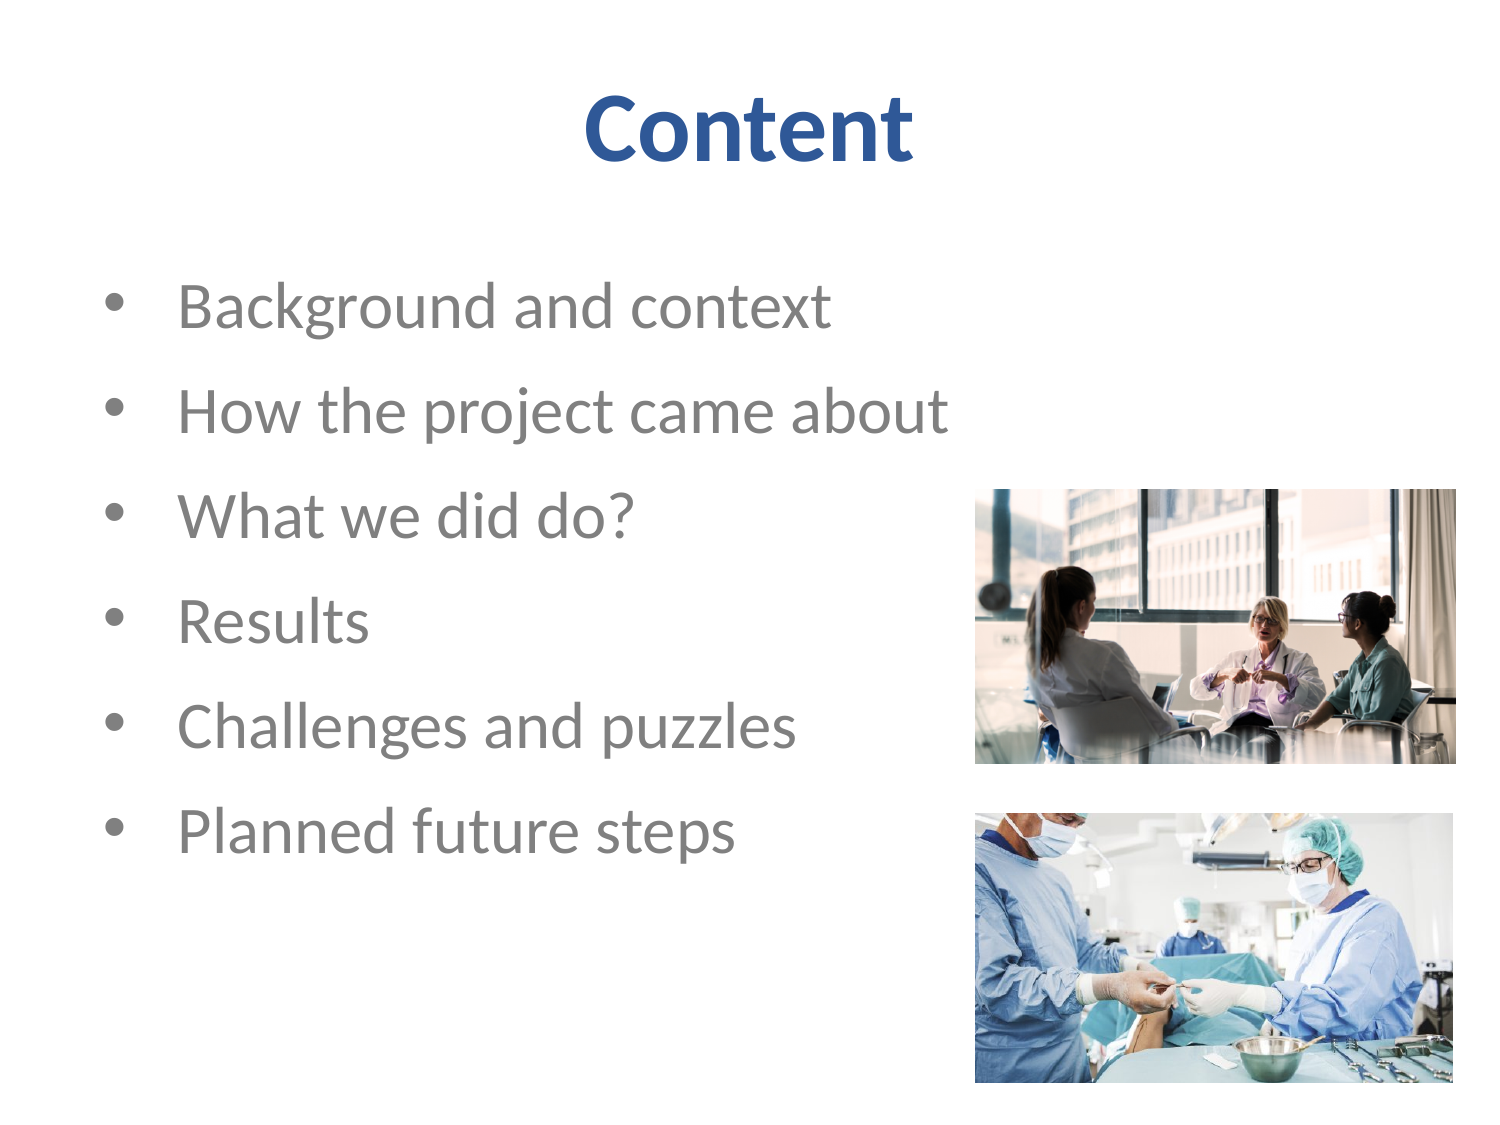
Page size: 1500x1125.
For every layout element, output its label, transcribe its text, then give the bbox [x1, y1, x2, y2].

text_box Content [41, 7, 1459, 235]
picture [975, 488, 1456, 764]
text_box Background and context How the project came about What we did do? Results Challenges and puzzles Planned future steps [87, 246, 1010, 976]
picture [974, 813, 1453, 1083]
